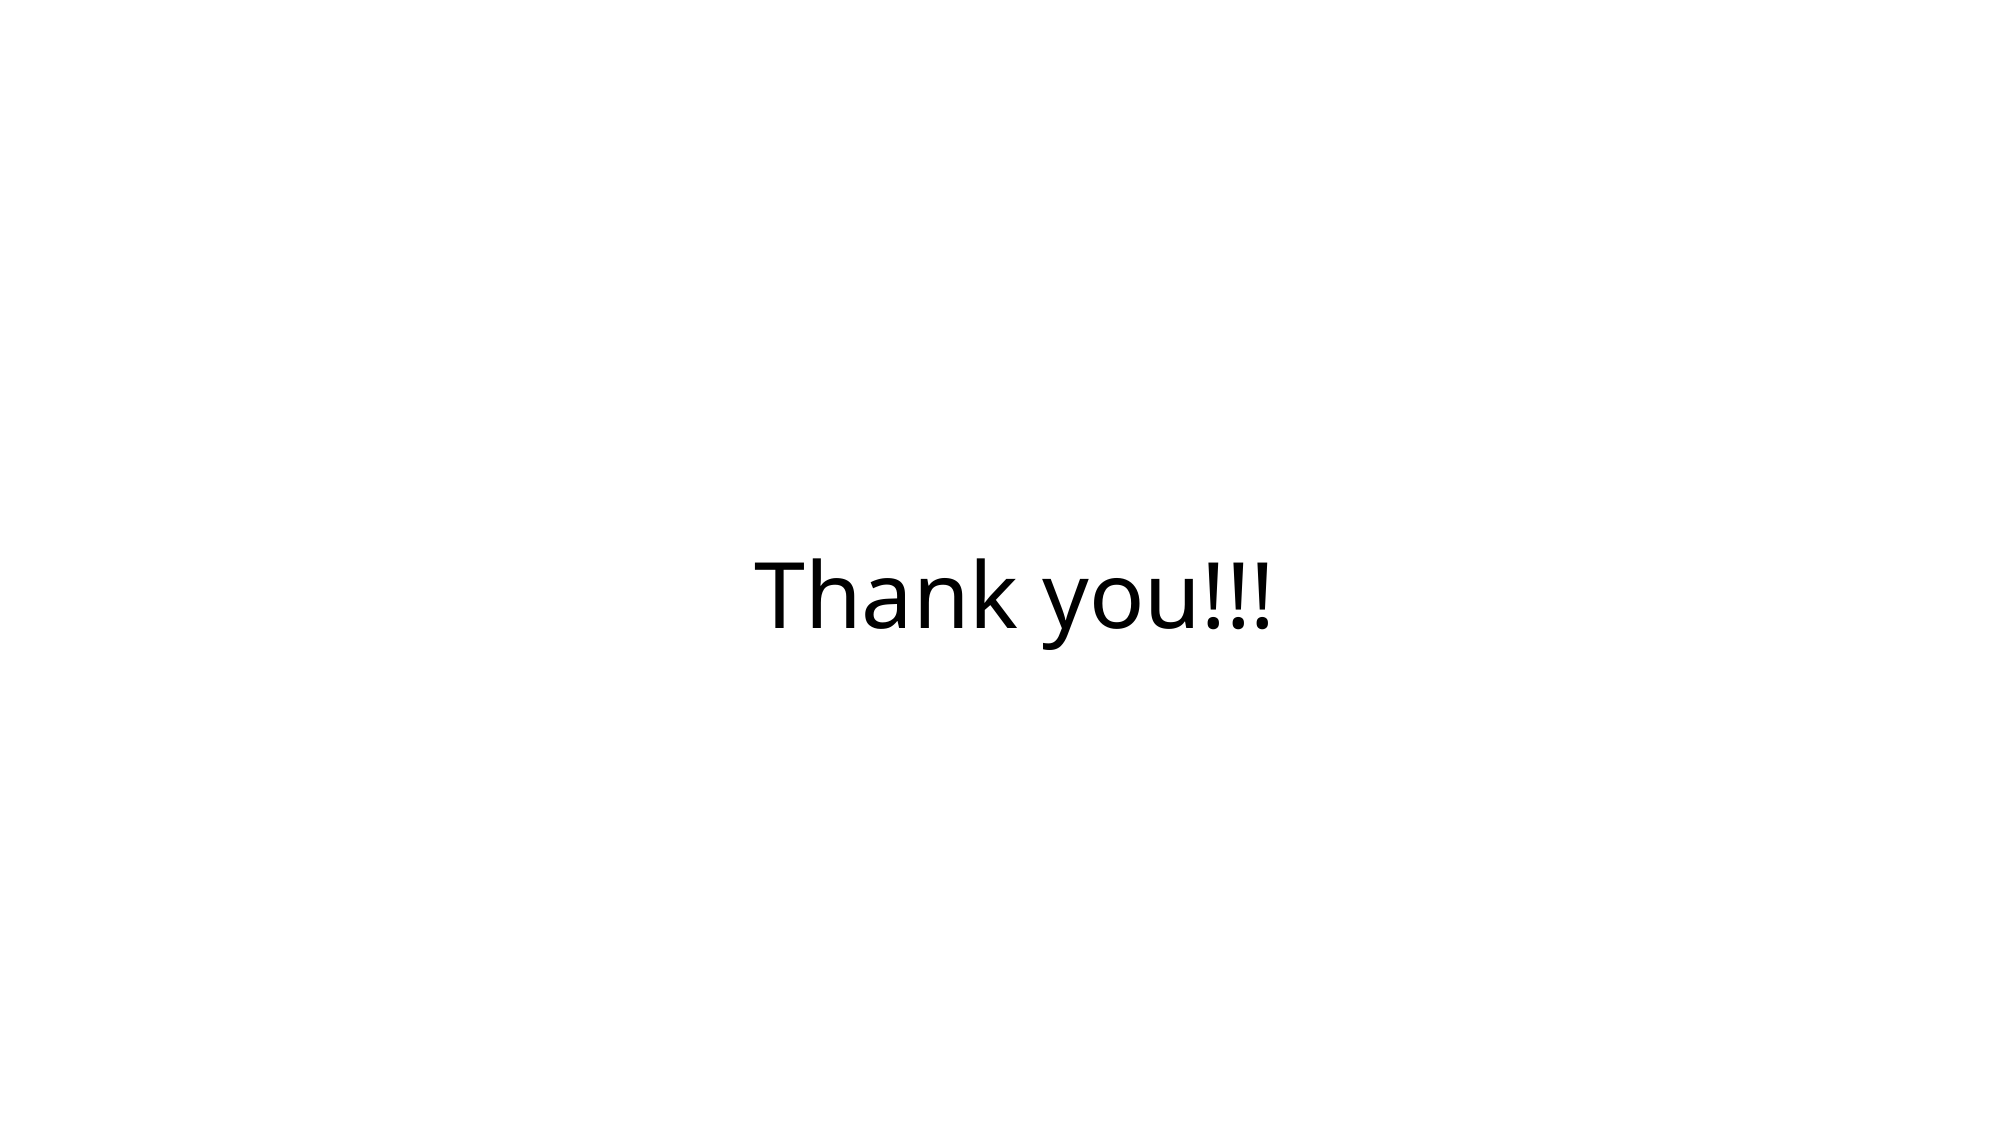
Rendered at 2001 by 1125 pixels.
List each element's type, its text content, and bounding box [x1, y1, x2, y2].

title Thank you!!! [152, 240, 1878, 957]
